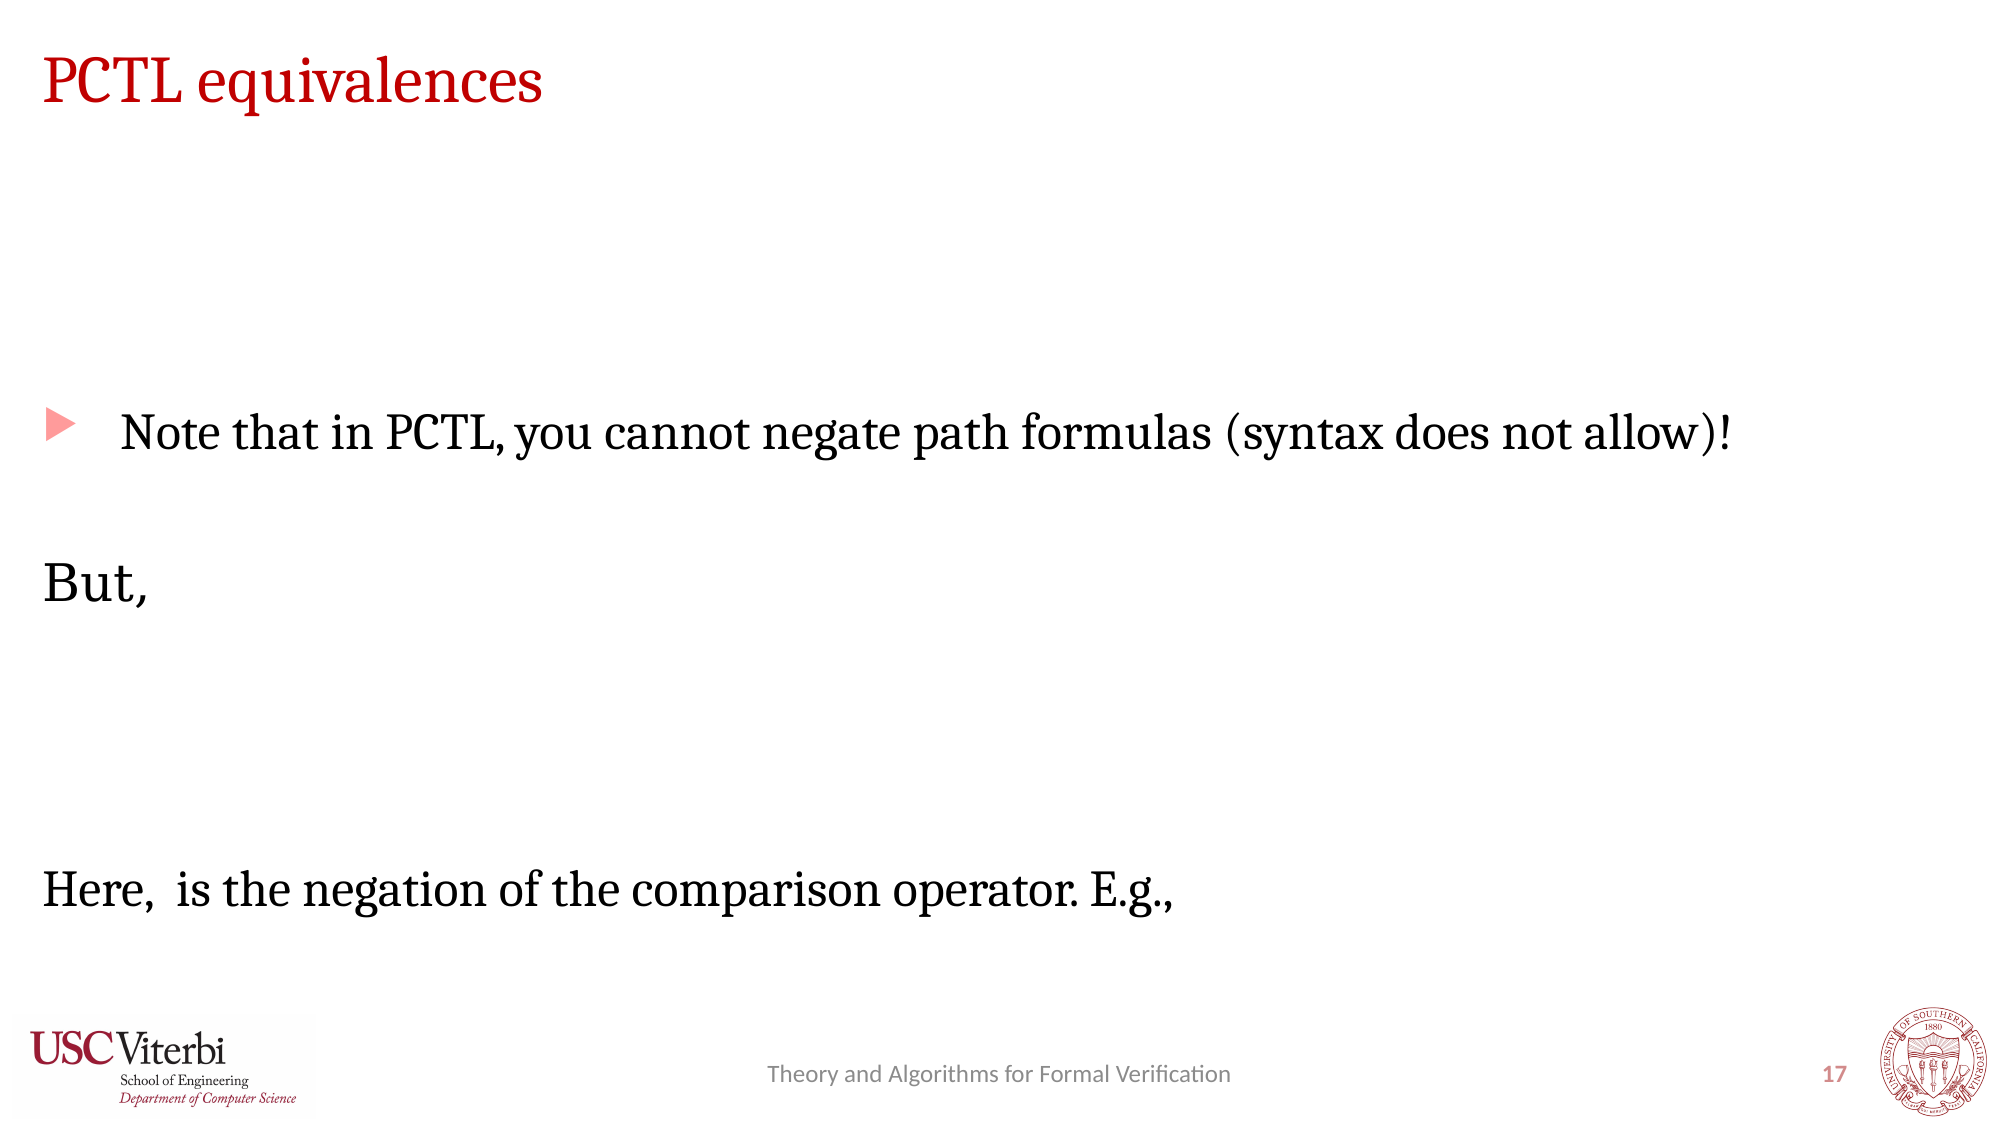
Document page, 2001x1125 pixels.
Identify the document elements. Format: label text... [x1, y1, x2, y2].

slide_number 17 [1684, 1042, 1863, 1103]
picture [1879, 1002, 1988, 1119]
footer Theory and Algorithms for Formal Verification [662, 1042, 1338, 1103]
picture [12, 1014, 316, 1119]
title PCTL equivalences [27, 12, 1947, 150]
